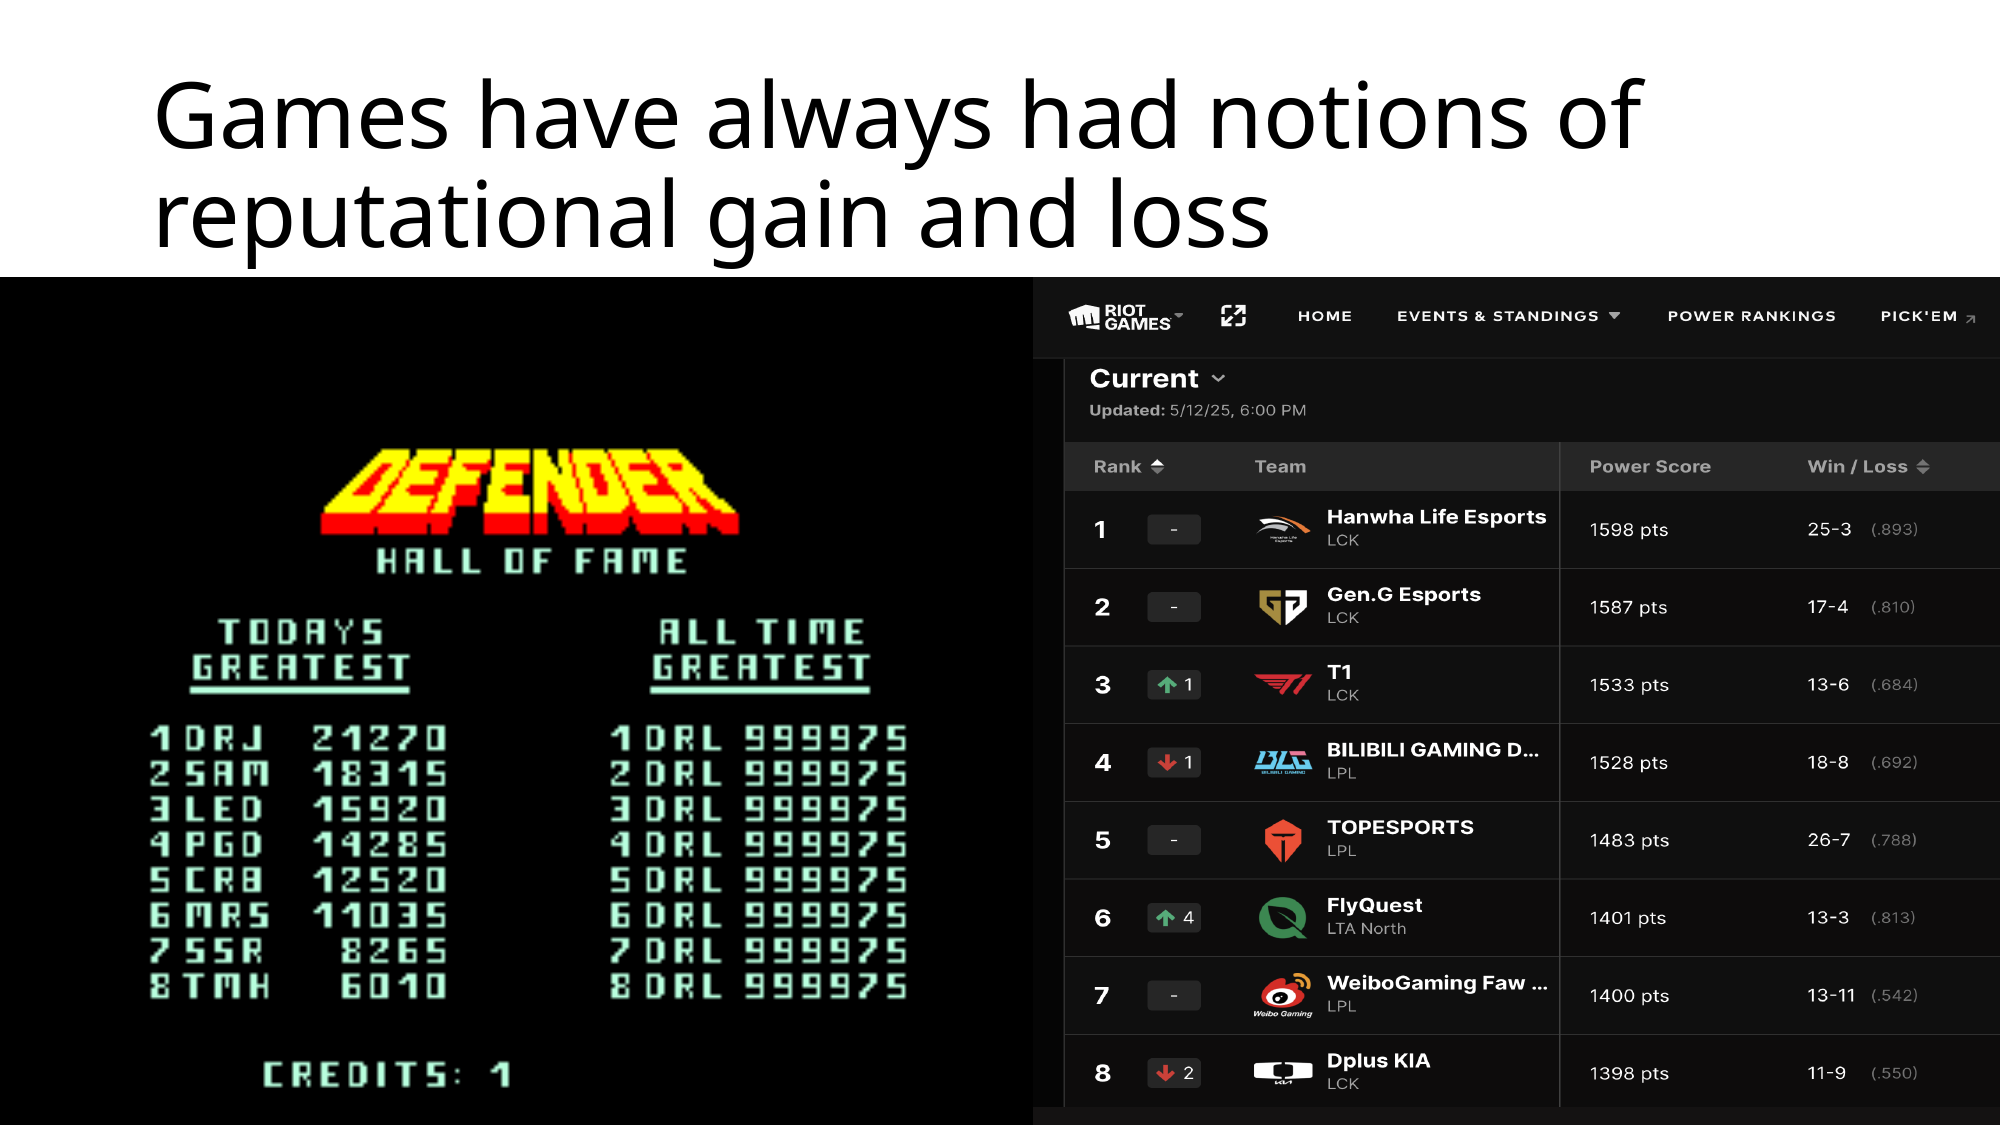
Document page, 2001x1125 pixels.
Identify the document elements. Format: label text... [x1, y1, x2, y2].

picture [0, 276, 2000, 1125]
title Games have always had notions of reputational gain and loss [137, 59, 1863, 276]
